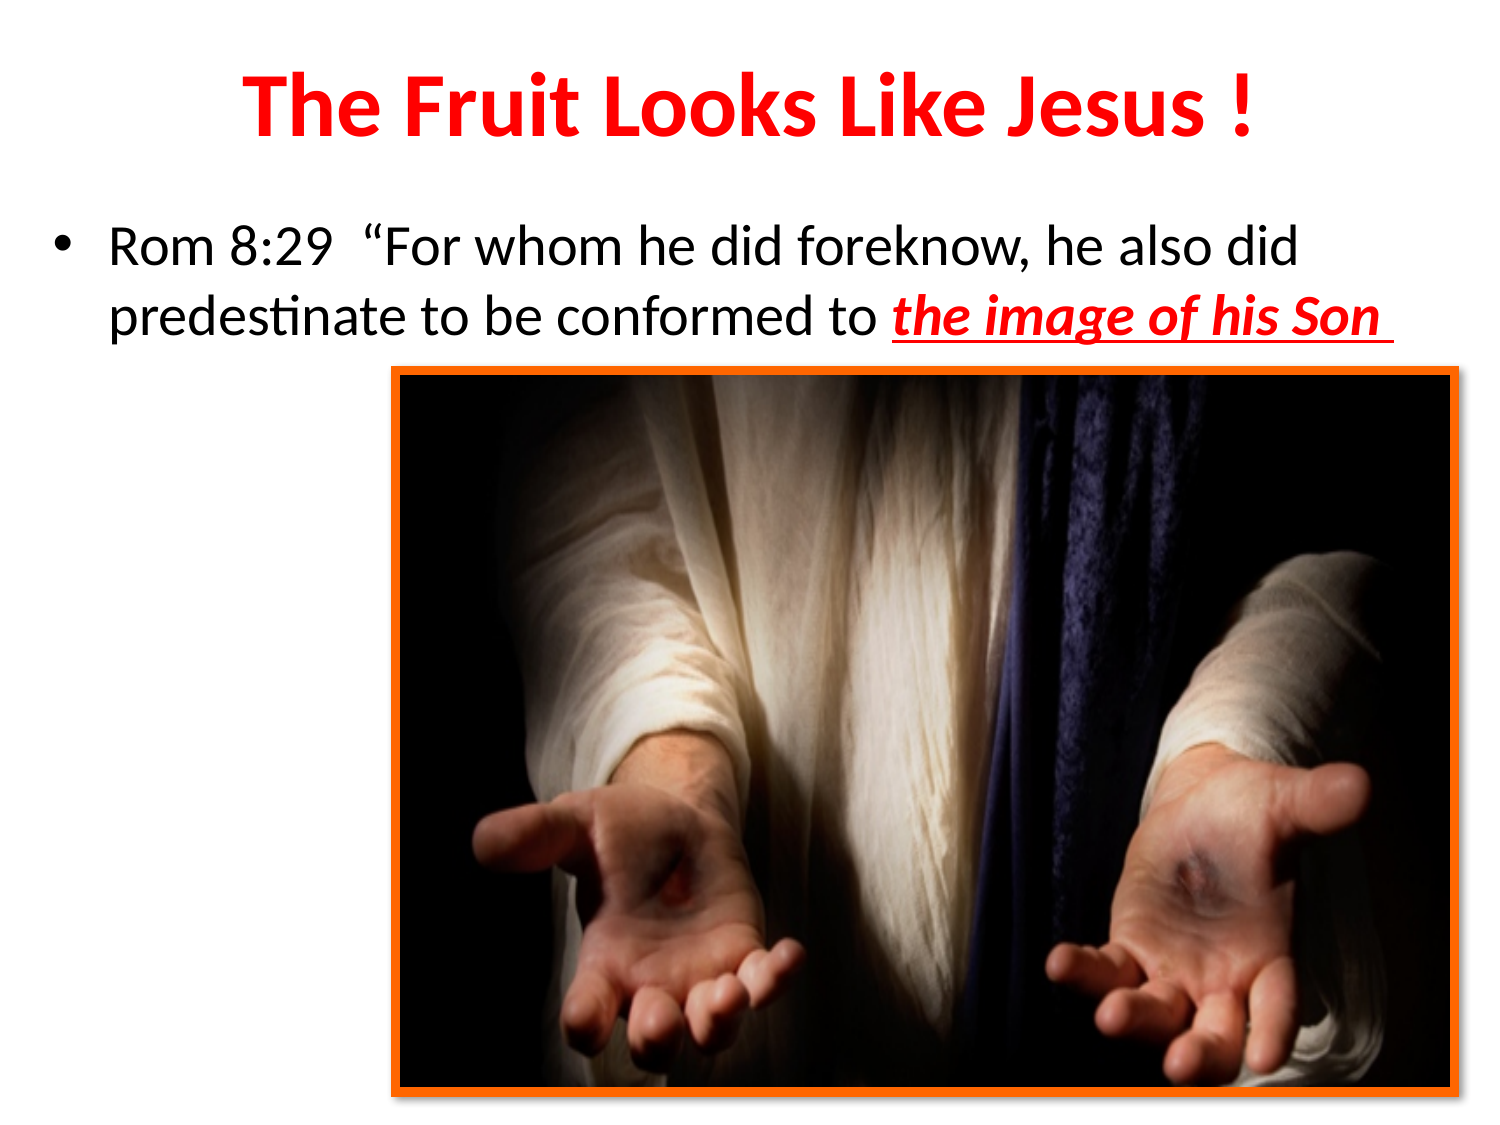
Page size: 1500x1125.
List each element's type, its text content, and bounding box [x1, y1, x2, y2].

title The Fruit Looks Like Jesus ! [75, 0, 1425, 200]
picture [399, 374, 1451, 1088]
list Rom 8:29 “For whom he did foreknow, he also did predestinate to be conformed to the image of his Son [37, 200, 1463, 1005]
